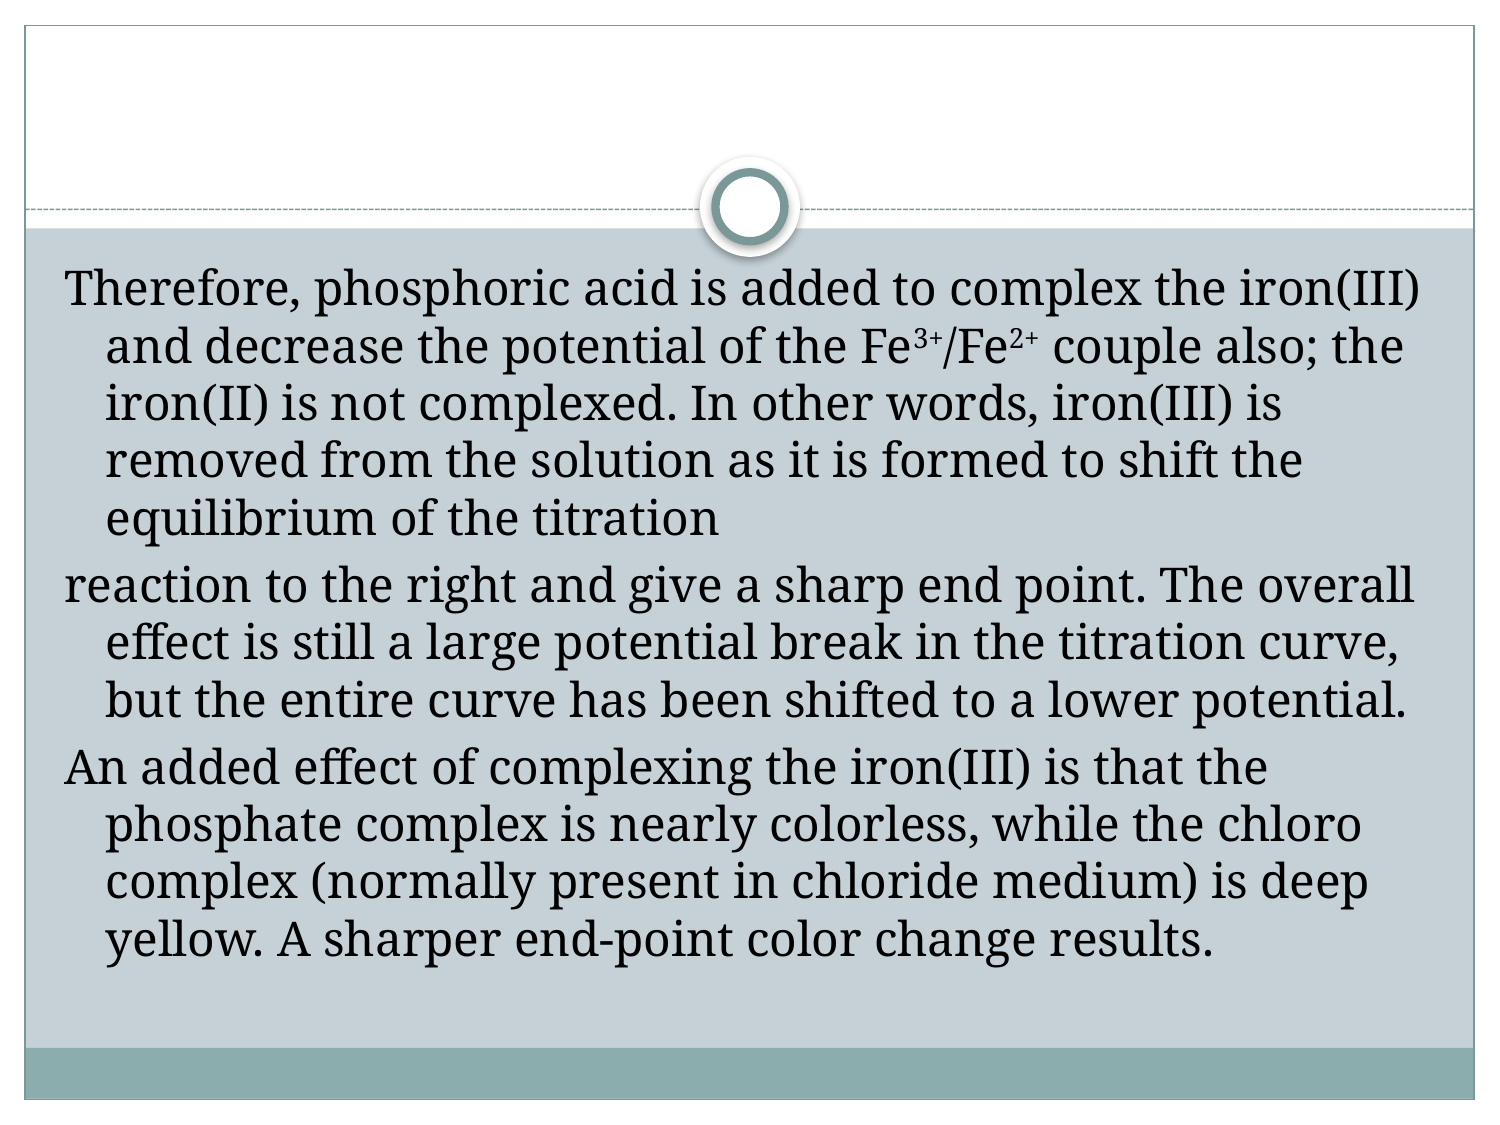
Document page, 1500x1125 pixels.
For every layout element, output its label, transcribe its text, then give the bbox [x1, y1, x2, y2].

list Therefore, phosphoric acid is added to complex the iron(III) and decrease the potential of the Fe3+/Fe2+ couple also; the iron(II) is not complexed. In other words, iron(III) is removed from the solution as it is formed to shift the equilibrium of the titration reaction to the right and give a sharp end point. The overall effect is still a large potential break in the titration curve, but the entire curve has been shifted to a lower potential. An added effect of complexing the iron(III) is that the phosphate complex is nearly colorless, while the chloro complex (normally present in chloride medium) is deep yellow. A sharper end-point color change results. [49, 250, 1445, 1020]
